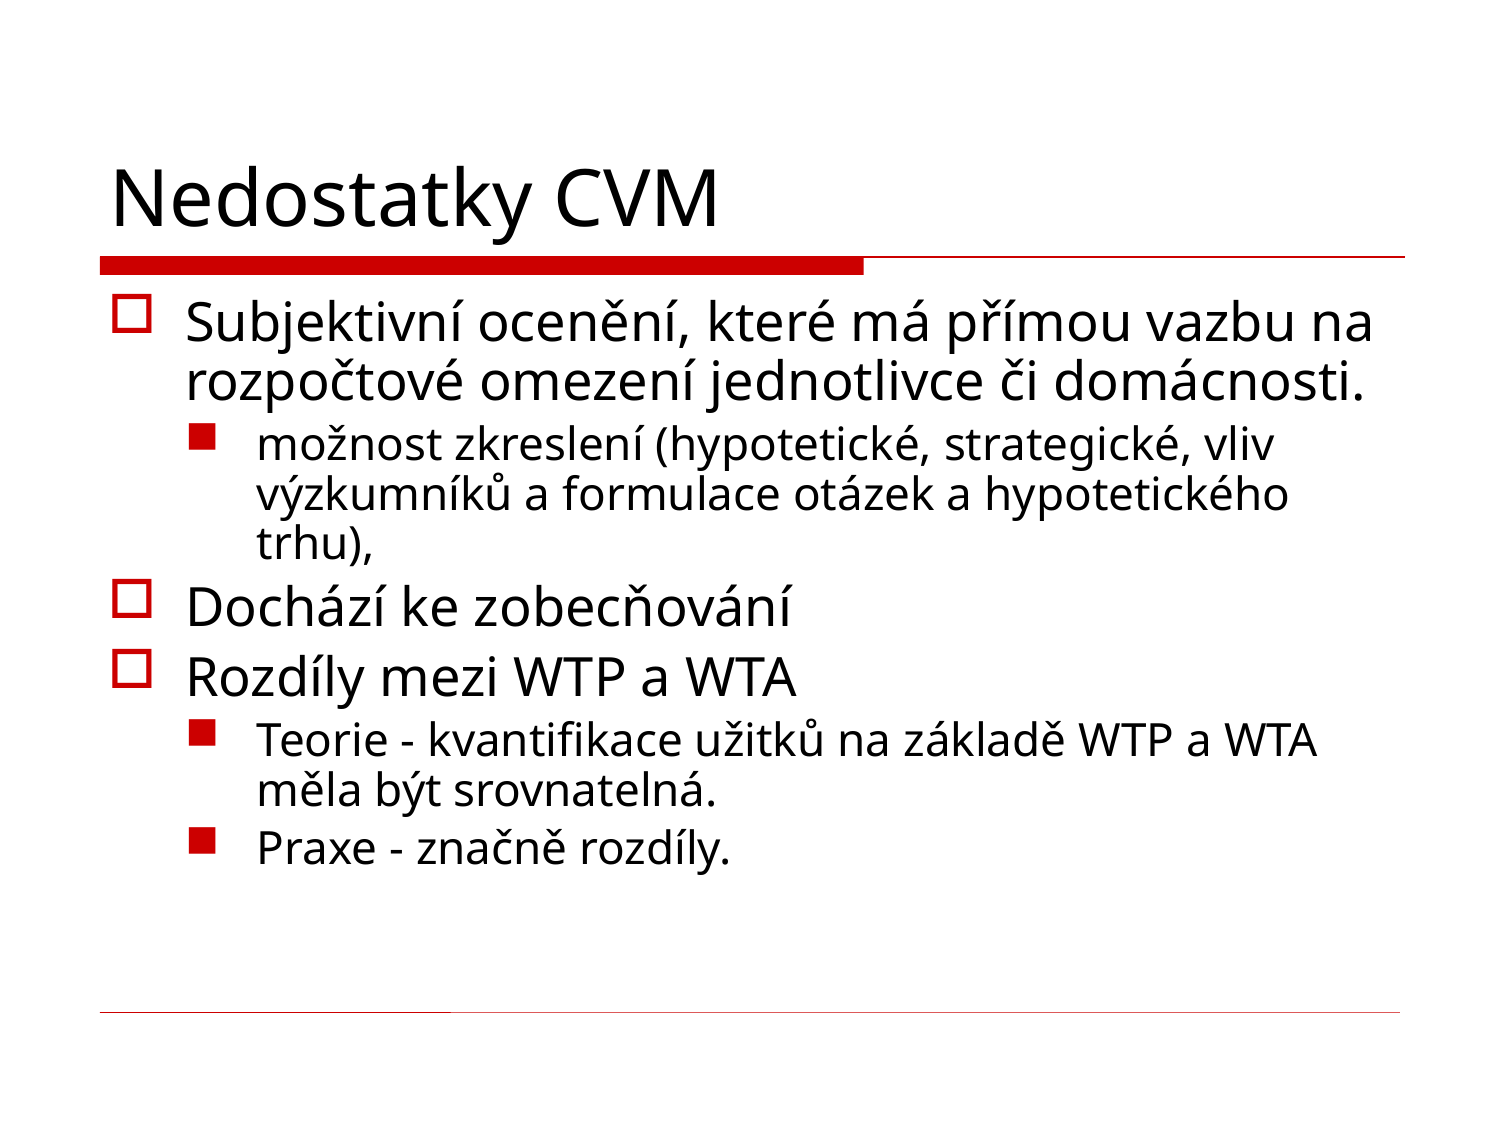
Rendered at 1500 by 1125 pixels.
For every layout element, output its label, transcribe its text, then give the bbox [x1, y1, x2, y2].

list Subjektivní ocenění, které má přímou vazbu na rozpočtové omezení jednotlivce či domácnosti. možnost zkreslení (hypotetické, strategické, vliv výzkumníků a formulace otázek a hypotetického trhu), Dochází ke zobecňování Rozdíly mezi WTP a WTA Teorie - kvantifikace užitků na základě WTP a WTA měla být srovnatelná. Praxe - značně rozdíly. [92, 287, 1406, 988]
title Nedostatky CVM [94, 50, 1407, 250]
